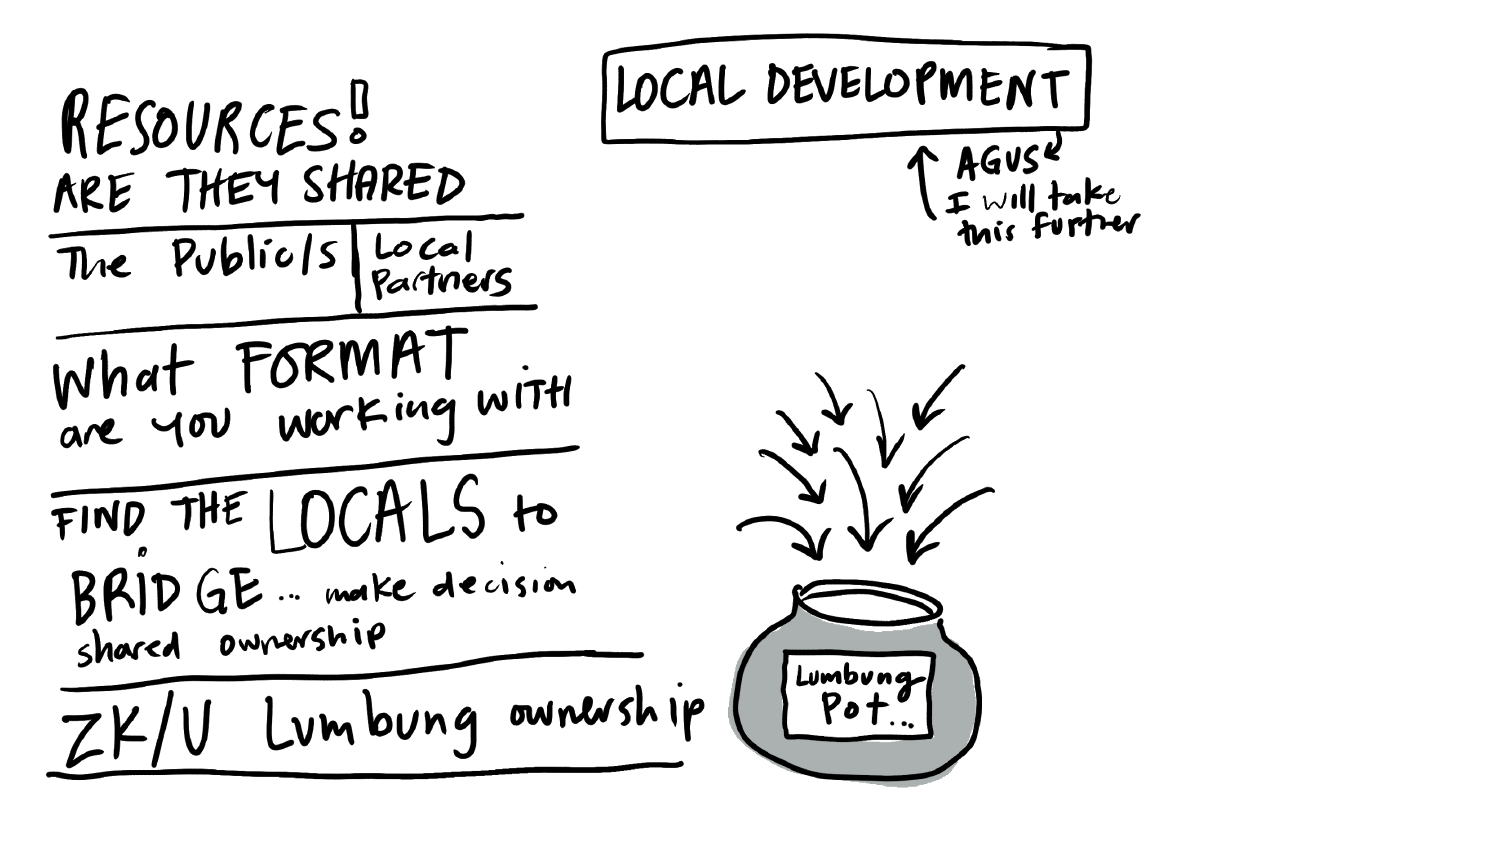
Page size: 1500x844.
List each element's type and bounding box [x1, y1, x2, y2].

picture [24, 24, 1354, 820]
